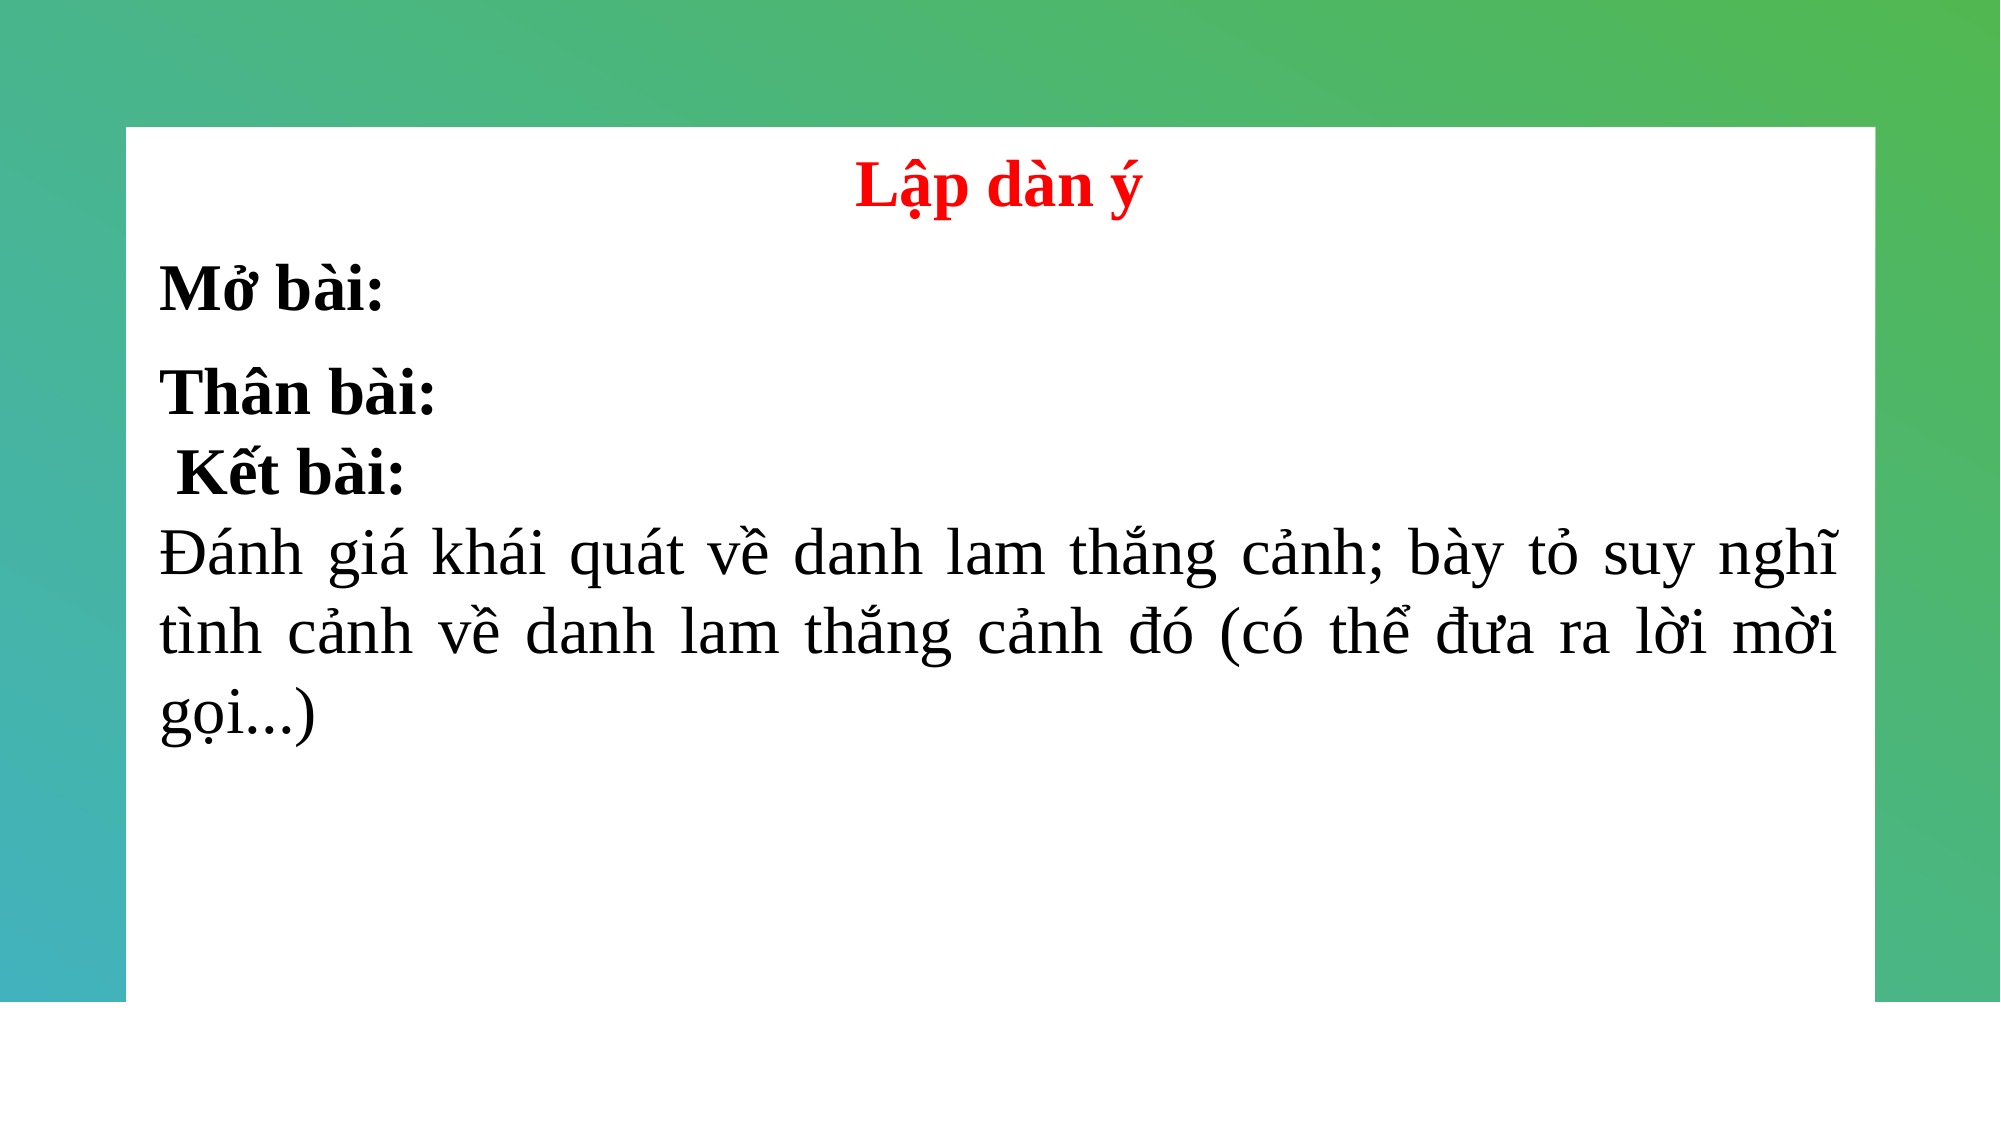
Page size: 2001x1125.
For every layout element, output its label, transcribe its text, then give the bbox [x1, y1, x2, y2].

text_box Lập dàn ý Mở bài: Thân bài: Kết bài: Đánh giá khái quát về danh lam thắng cảnh; bày tỏ suy nghĩ tình cảnh về danh lam thắng cảnh đó (có thể đưa ra lời mời gọi...) [144, 108, 1856, 1058]
